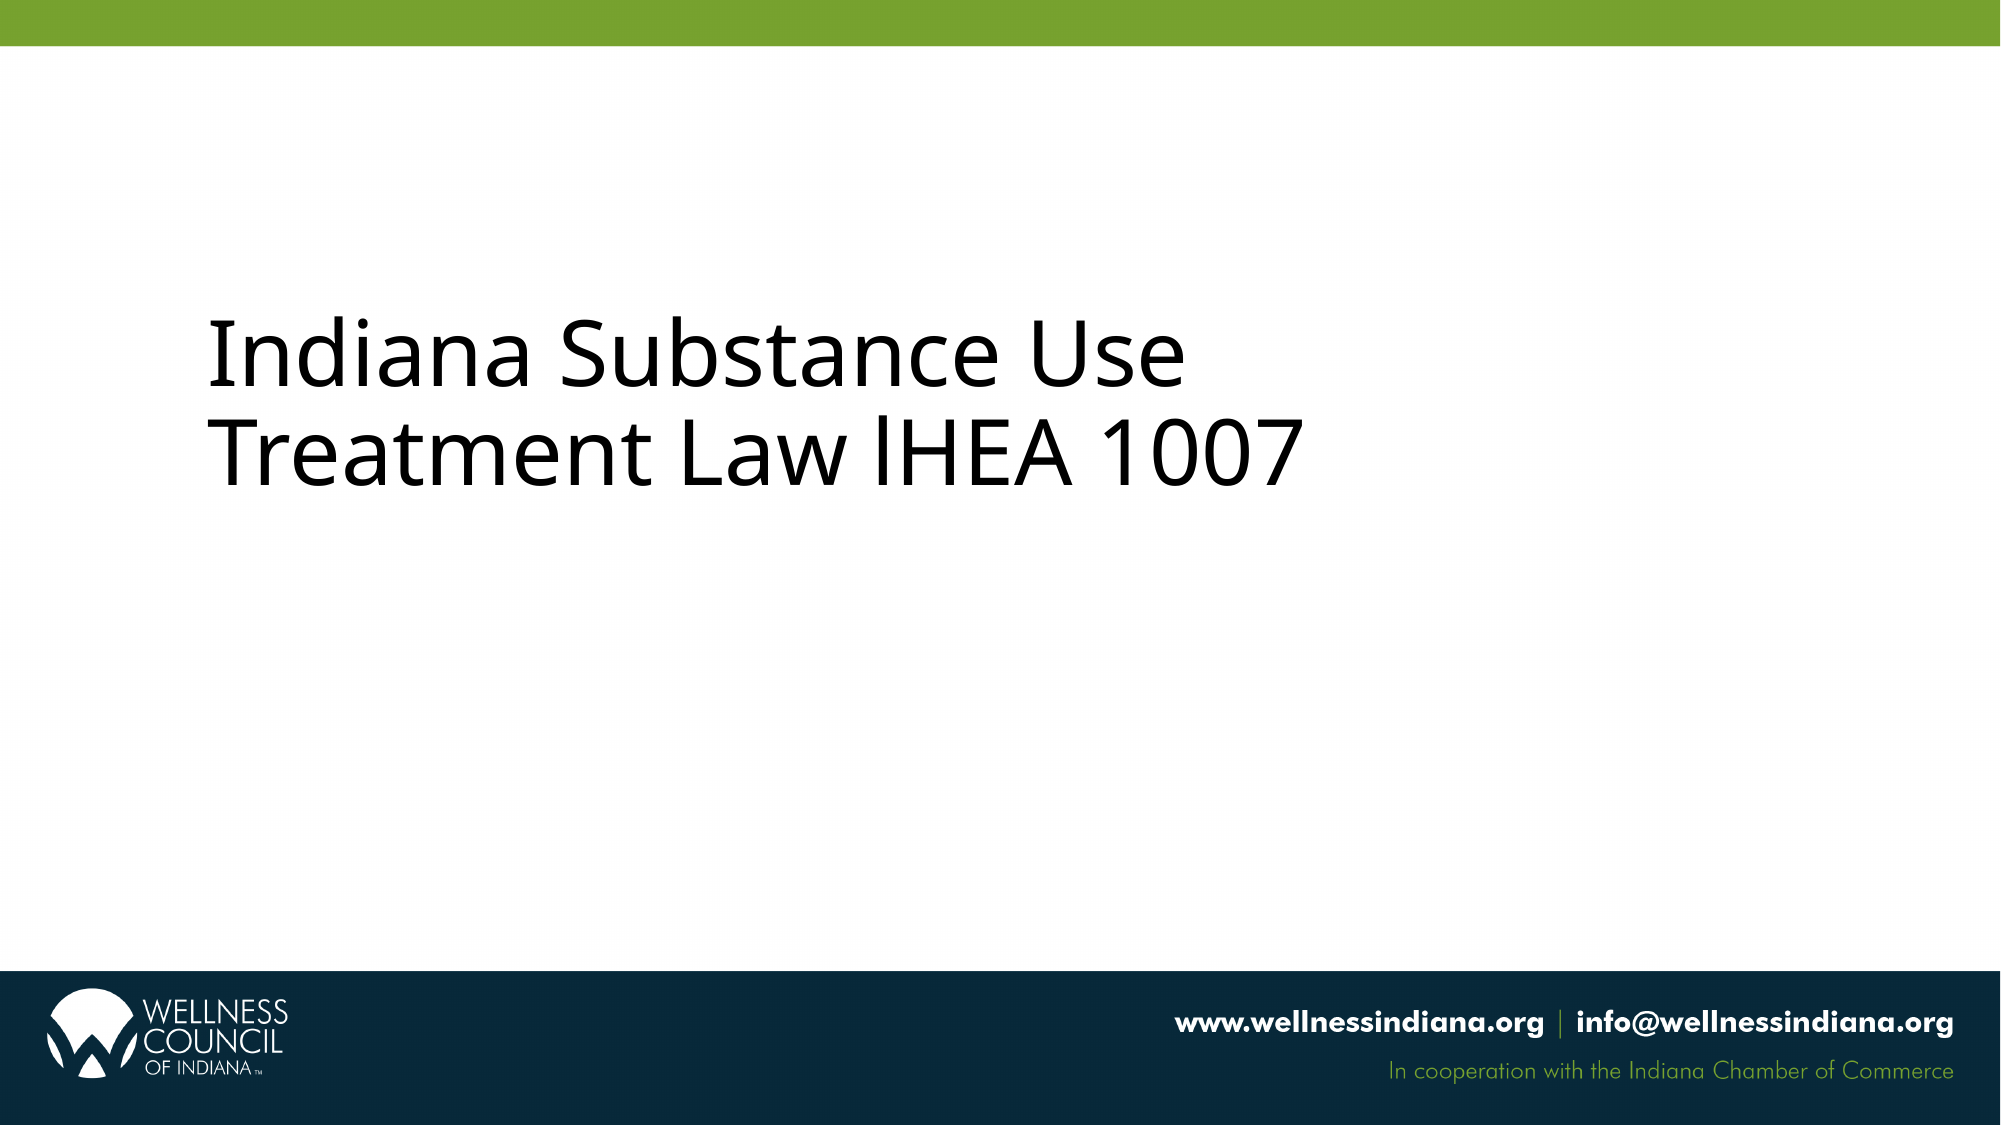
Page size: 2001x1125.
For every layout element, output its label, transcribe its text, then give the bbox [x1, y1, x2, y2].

picture [0, 0, 2001, 1125]
title Indiana Substance Use Treatment Law lHEA 1007 [192, 297, 1918, 515]
